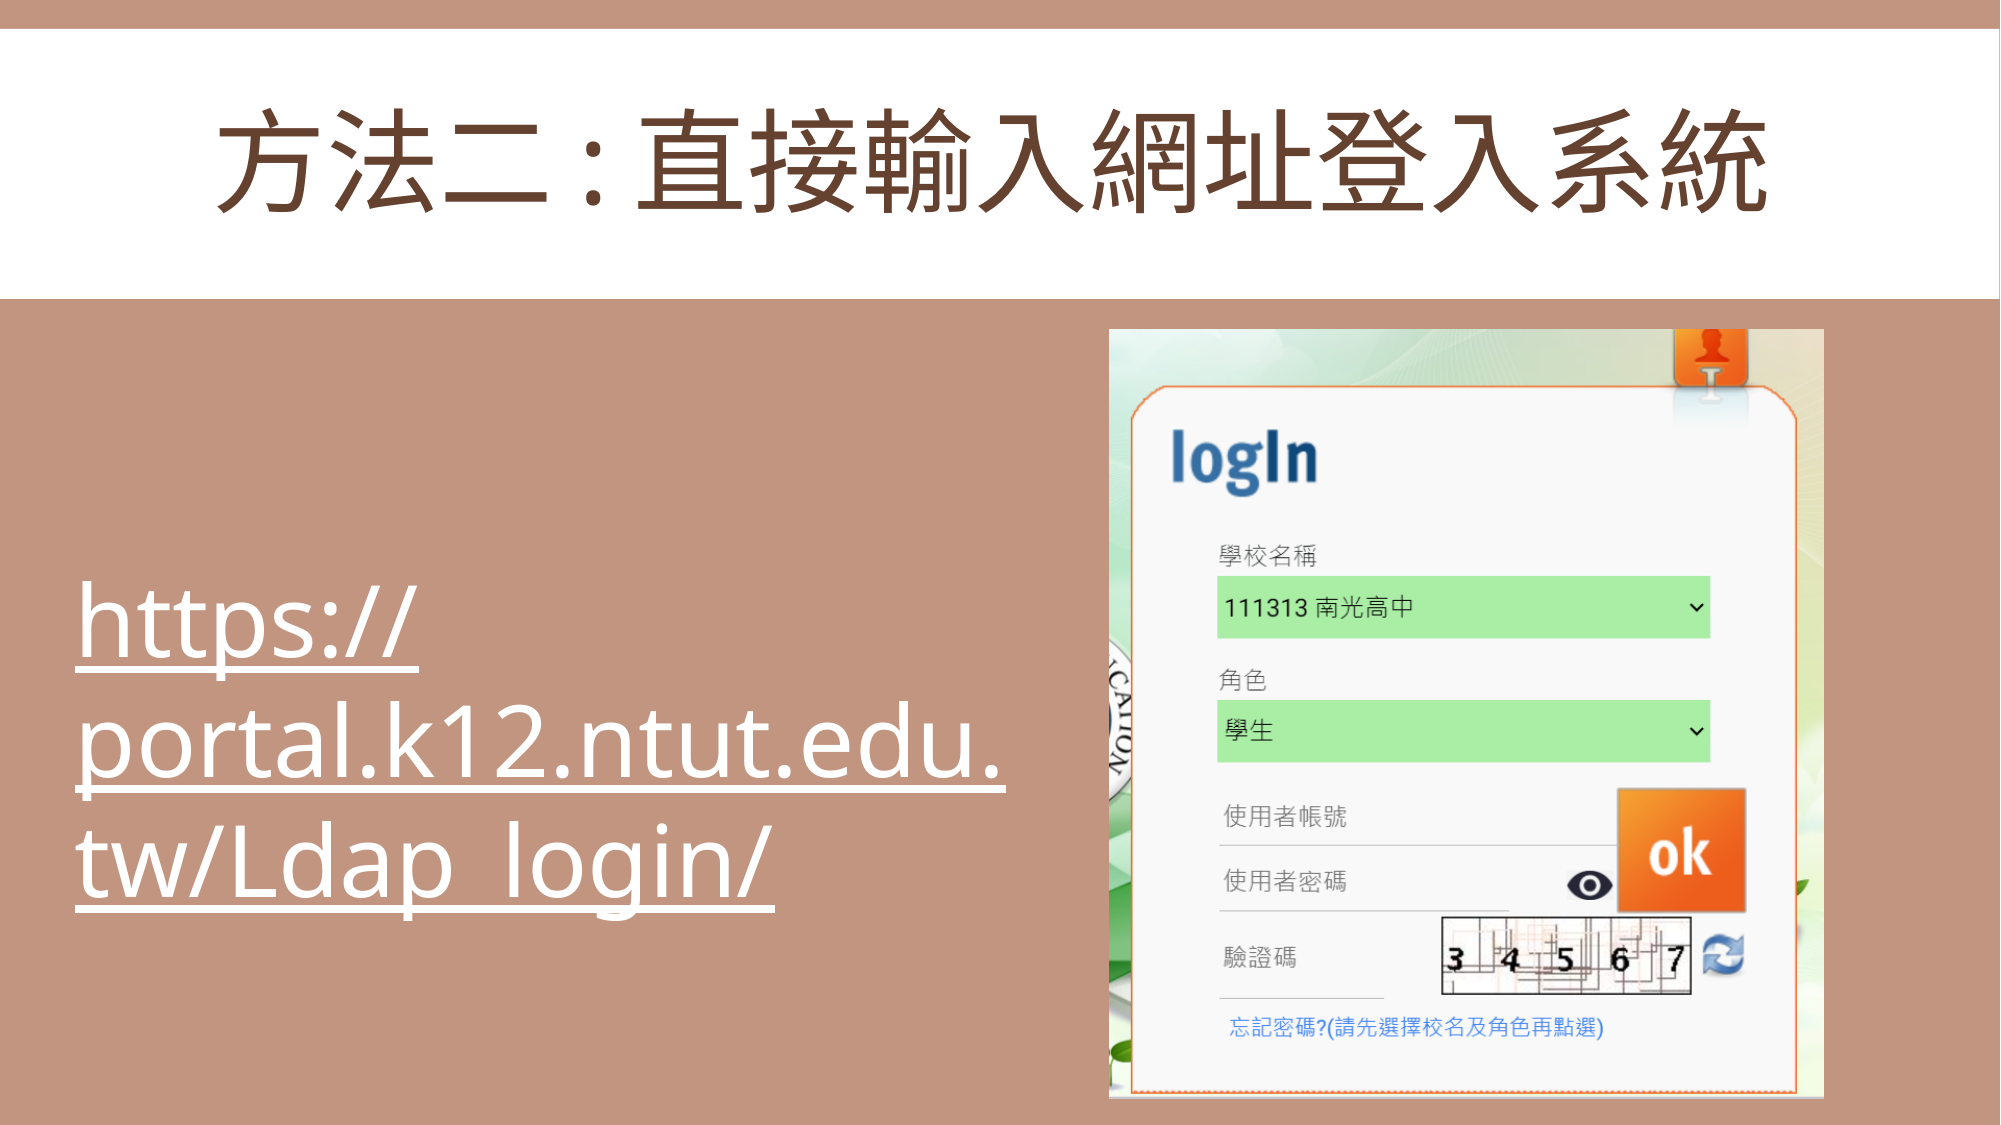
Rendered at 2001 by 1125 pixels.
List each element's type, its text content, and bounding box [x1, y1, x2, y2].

title 方法二:直接輸入網址登入系統 [197, 46, 1803, 295]
picture [1109, 329, 1824, 1100]
text_box https://portal.k12.ntut.edu.tw/Ldap_login/ [59, 550, 1031, 925]
